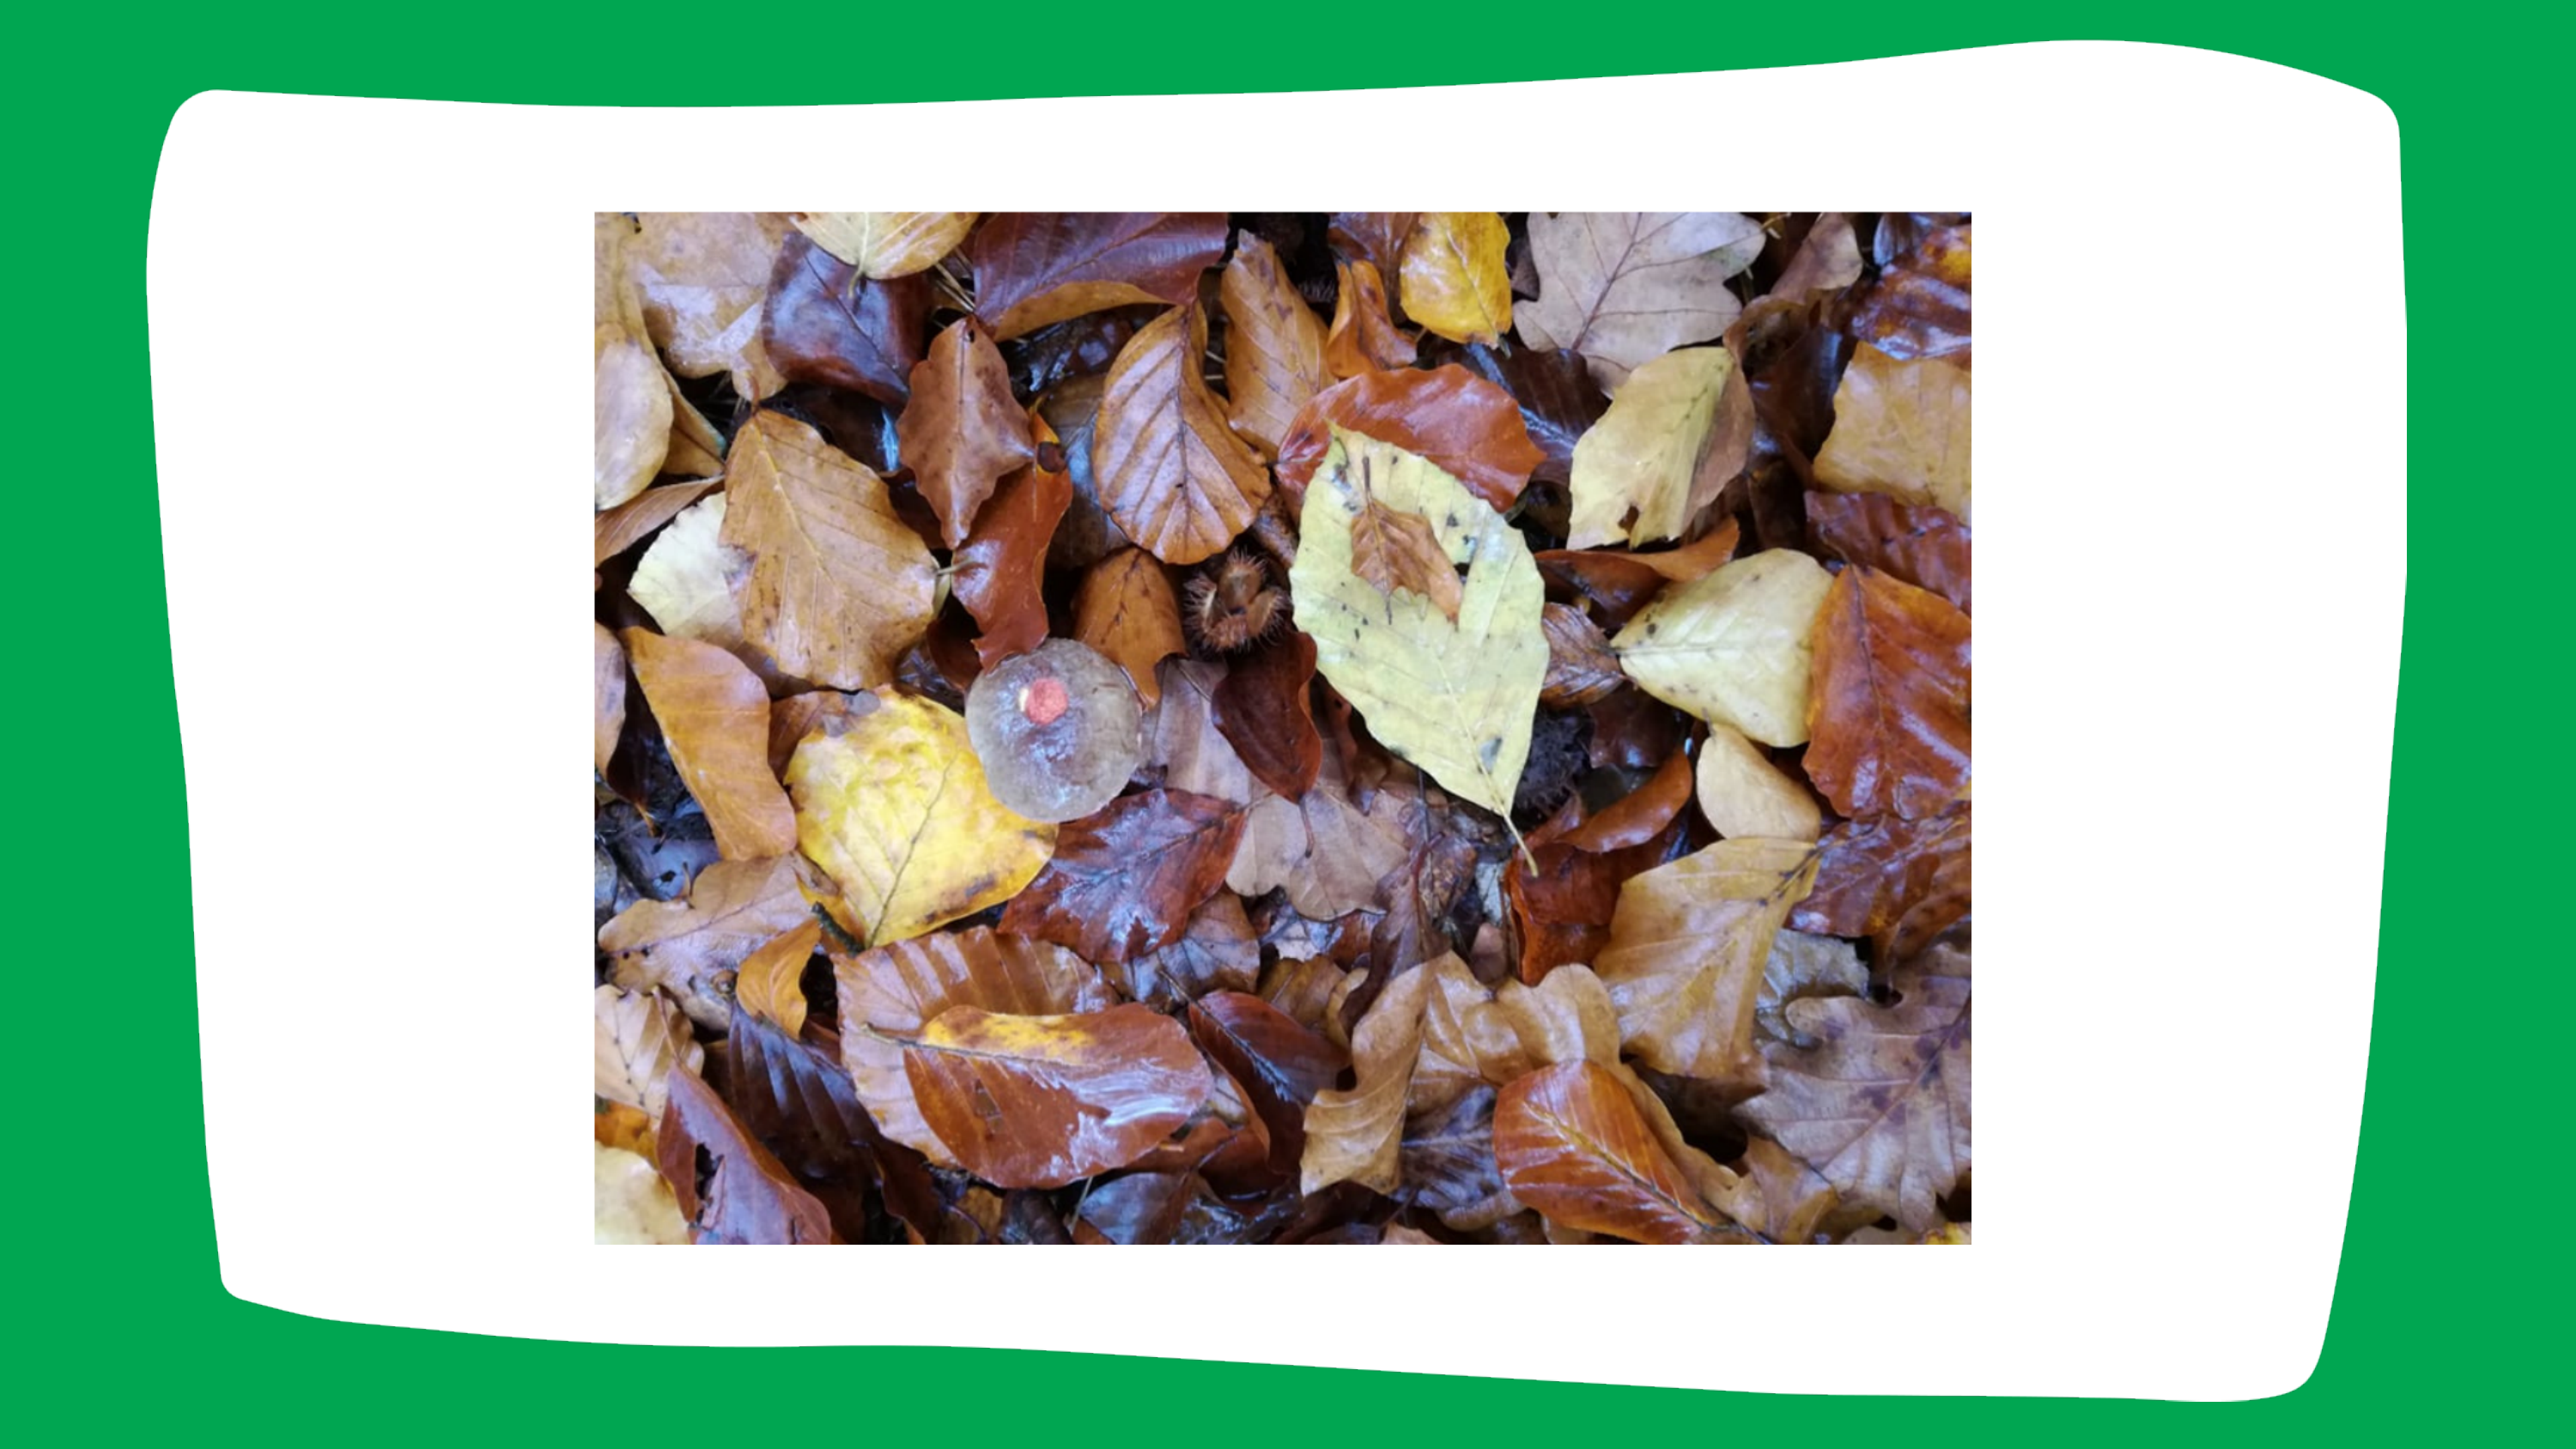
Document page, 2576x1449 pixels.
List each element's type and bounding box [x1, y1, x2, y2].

picture [144, 32, 2407, 1417]
